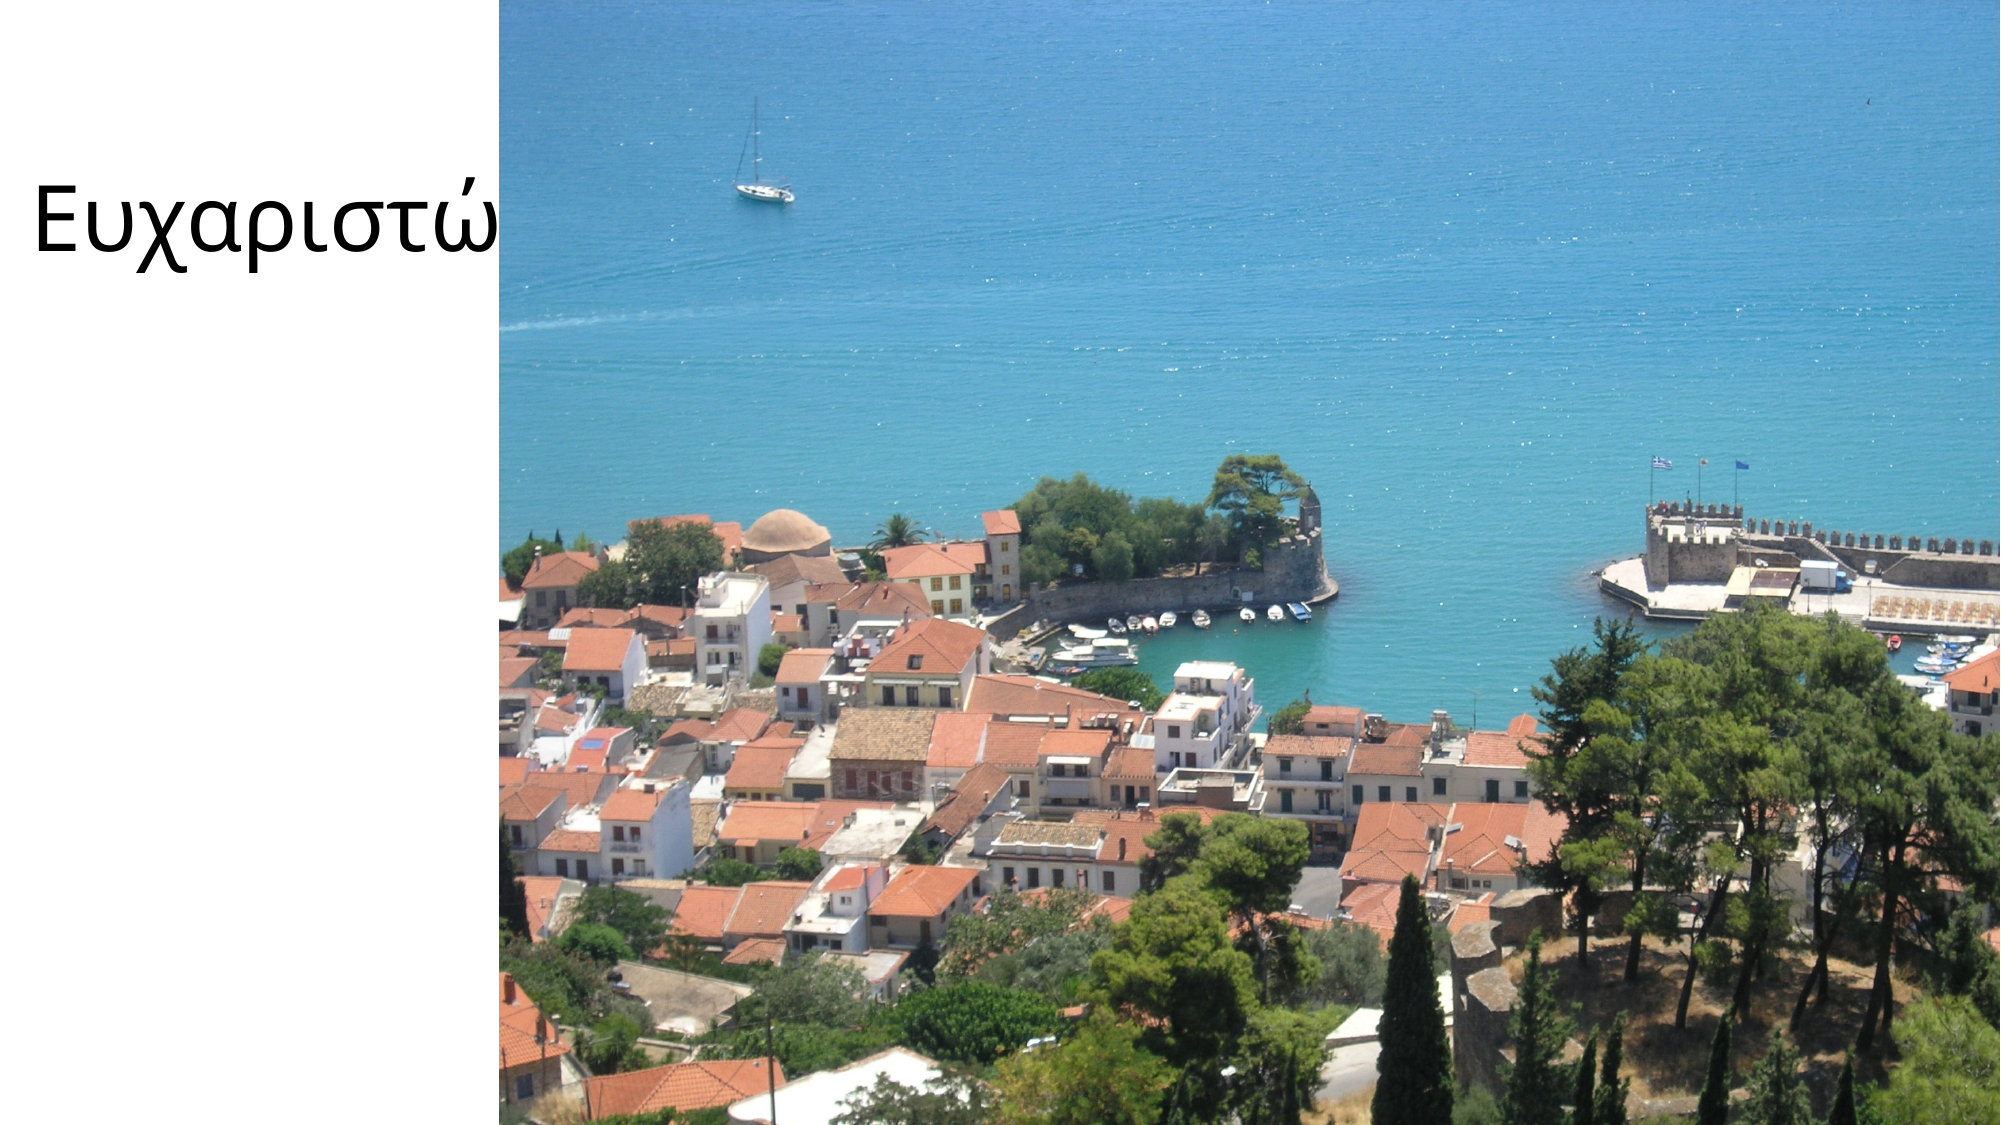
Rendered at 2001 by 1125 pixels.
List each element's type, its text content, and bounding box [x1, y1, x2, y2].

picture [499, 0, 2000, 1125]
title Ευχαριστώ [15, 63, 499, 282]
